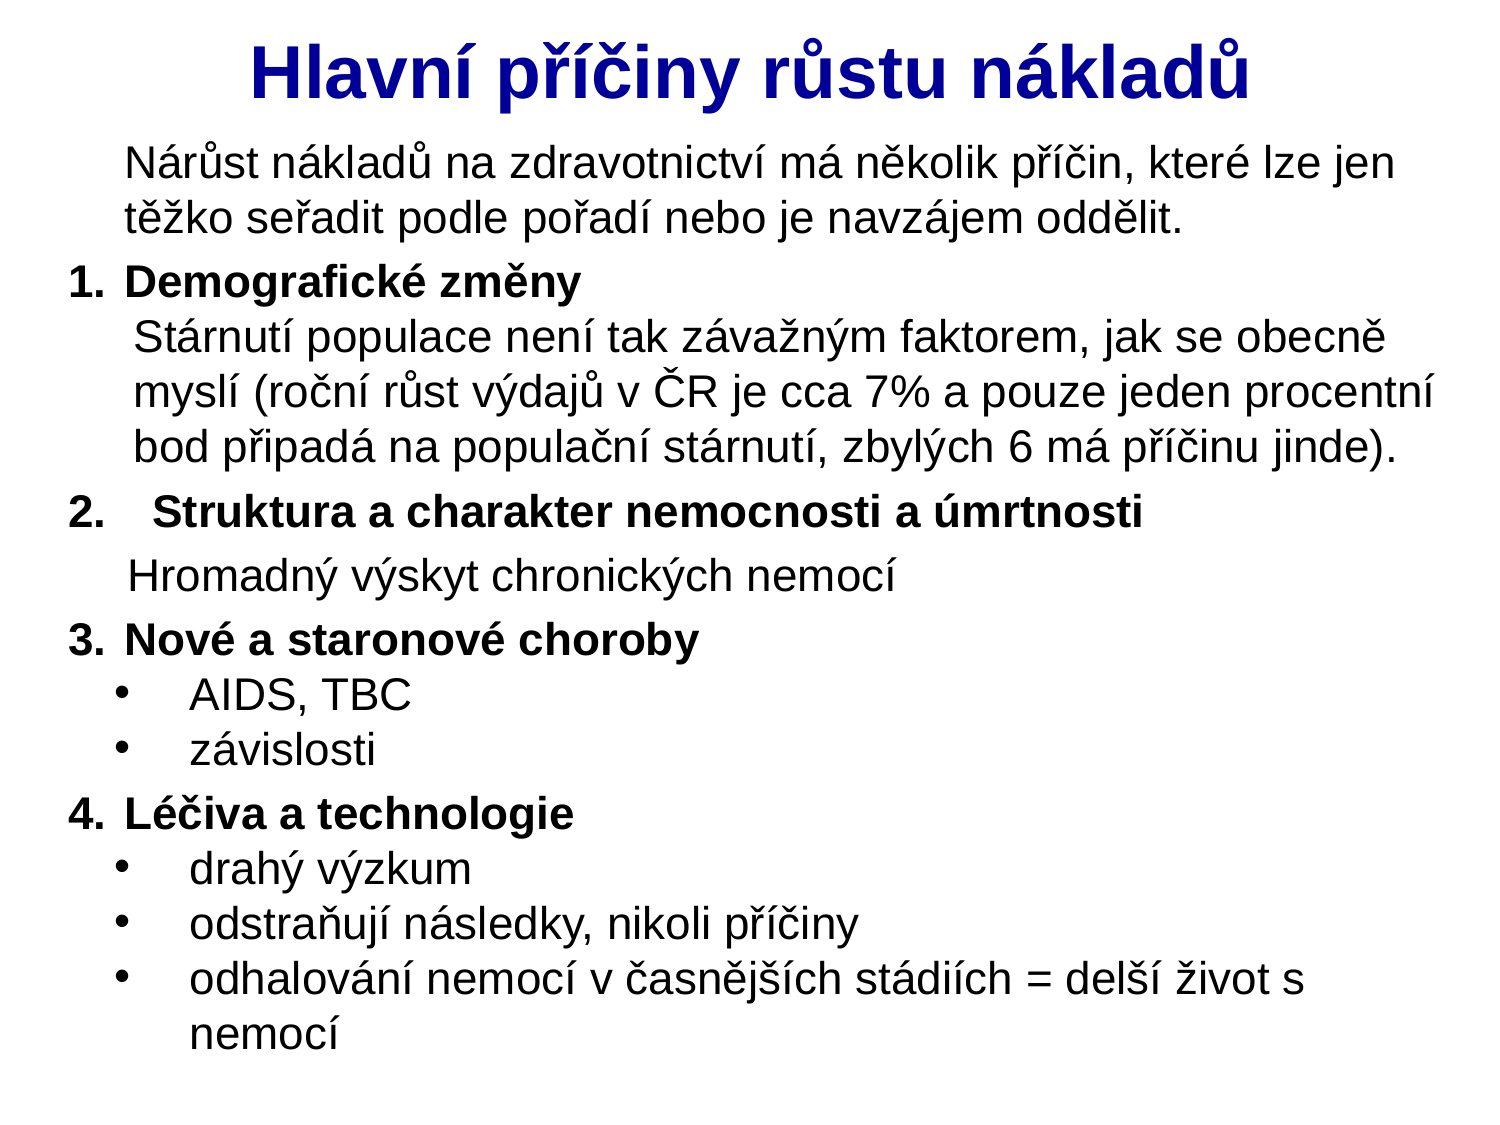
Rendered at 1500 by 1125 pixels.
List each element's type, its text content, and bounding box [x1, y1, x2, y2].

title Hlavní příčiny růstu nákladů [76, 0, 1427, 125]
list Nárůst nákladů na zdravotnictví má několik příčin, které lze jen těžko seřadit podle pořadí nebo je navzájem oddělit. Demografické změny Stárnutí populace není tak závažným faktorem, jak se obecně myslí (roční růst výdajů v ČR je cca 7% a pouze jeden procentní bod připadá na populační stárnutí, zbylých 6 má příčinu jinde). Struktura a charakter nemocnosti a úmrtnosti Hromadný výskyt chronických nemocí Nové a staronové choroby AIDS, TBC závislosti Léčiva a technologie drahý výzkum odstraňují následky, nikoli příčiny odhalování nemocí v časnějších stádiích = delší život s nemocí [53, 125, 1483, 1083]
